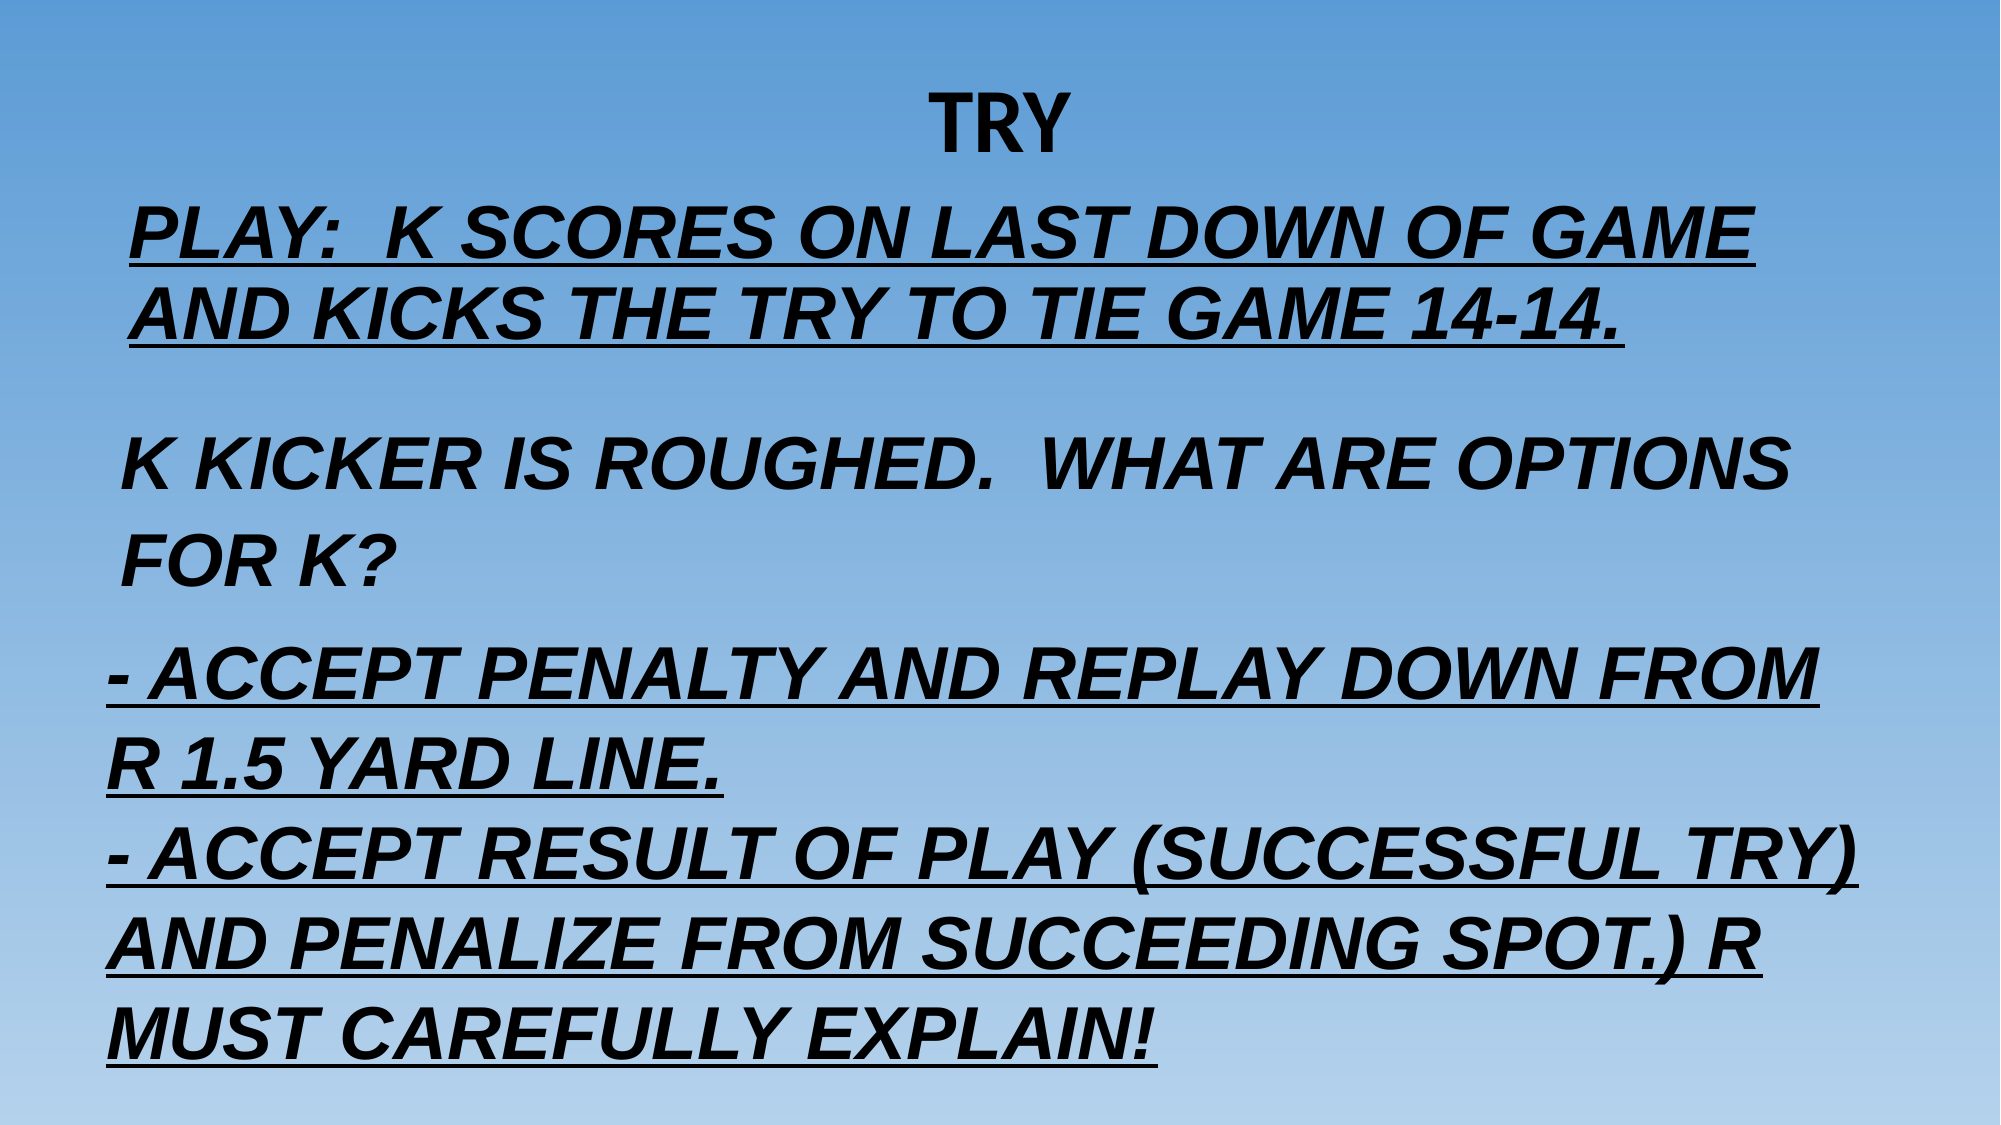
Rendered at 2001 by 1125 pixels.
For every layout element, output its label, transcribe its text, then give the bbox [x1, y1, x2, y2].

list PLAY: K SCORES ON LAST DOWN OF GAME AND KICKS THE TRY TO TIE GAME 14-14. [105, 186, 1893, 338]
text_box K KICKER IS ROUGHED. WHAT ARE OPTIONS FOR K? [105, 401, 1893, 609]
text_box - ACCEPT PENALTY AND REPLAY DOWN FROM R 1.5 YARD LINE. - ACCEPT RESULT OF PLAY (SUCCESSFUL TRY) AND PENALIZE FROM SUCCEEDING SPOT.) R MUST CAREFULLY EXPLAIN! [91, 617, 1879, 1083]
title TRY [137, 59, 1863, 187]
